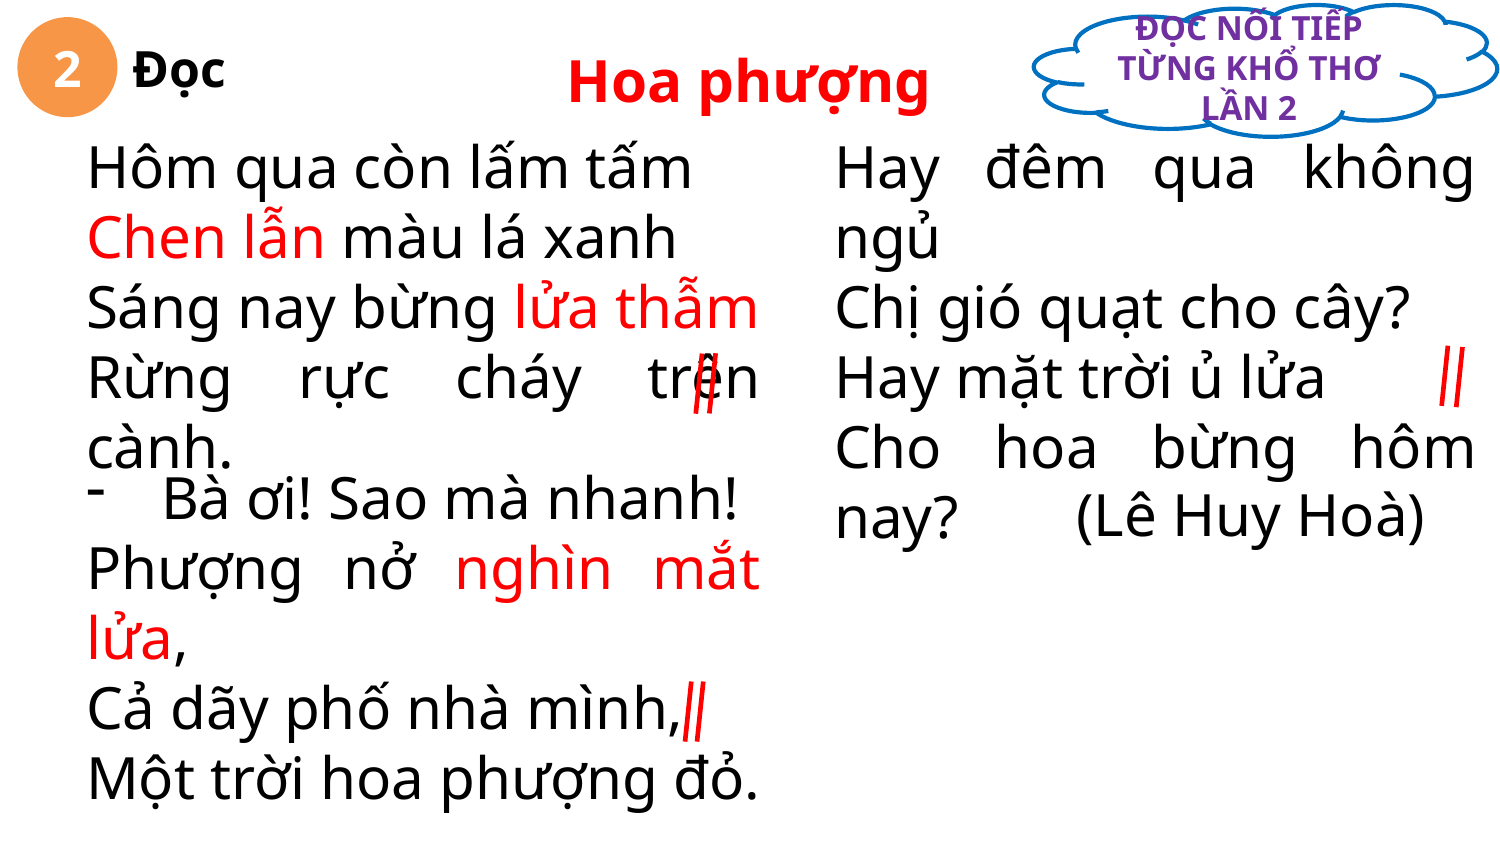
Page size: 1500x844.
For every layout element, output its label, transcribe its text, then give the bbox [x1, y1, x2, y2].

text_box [684, 681, 692, 742]
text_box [1455, 346, 1463, 408]
text_box ĐỌC NỐI TIẾP TỪNG KHỔ THƠ LẦN 2 [1189, 2, 1442, 15]
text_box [7, 36, 1495, 752]
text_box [696, 681, 704, 742]
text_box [17, 16, 1484, 118]
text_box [695, 353, 703, 414]
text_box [1441, 345, 1449, 407]
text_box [709, 353, 716, 414]
